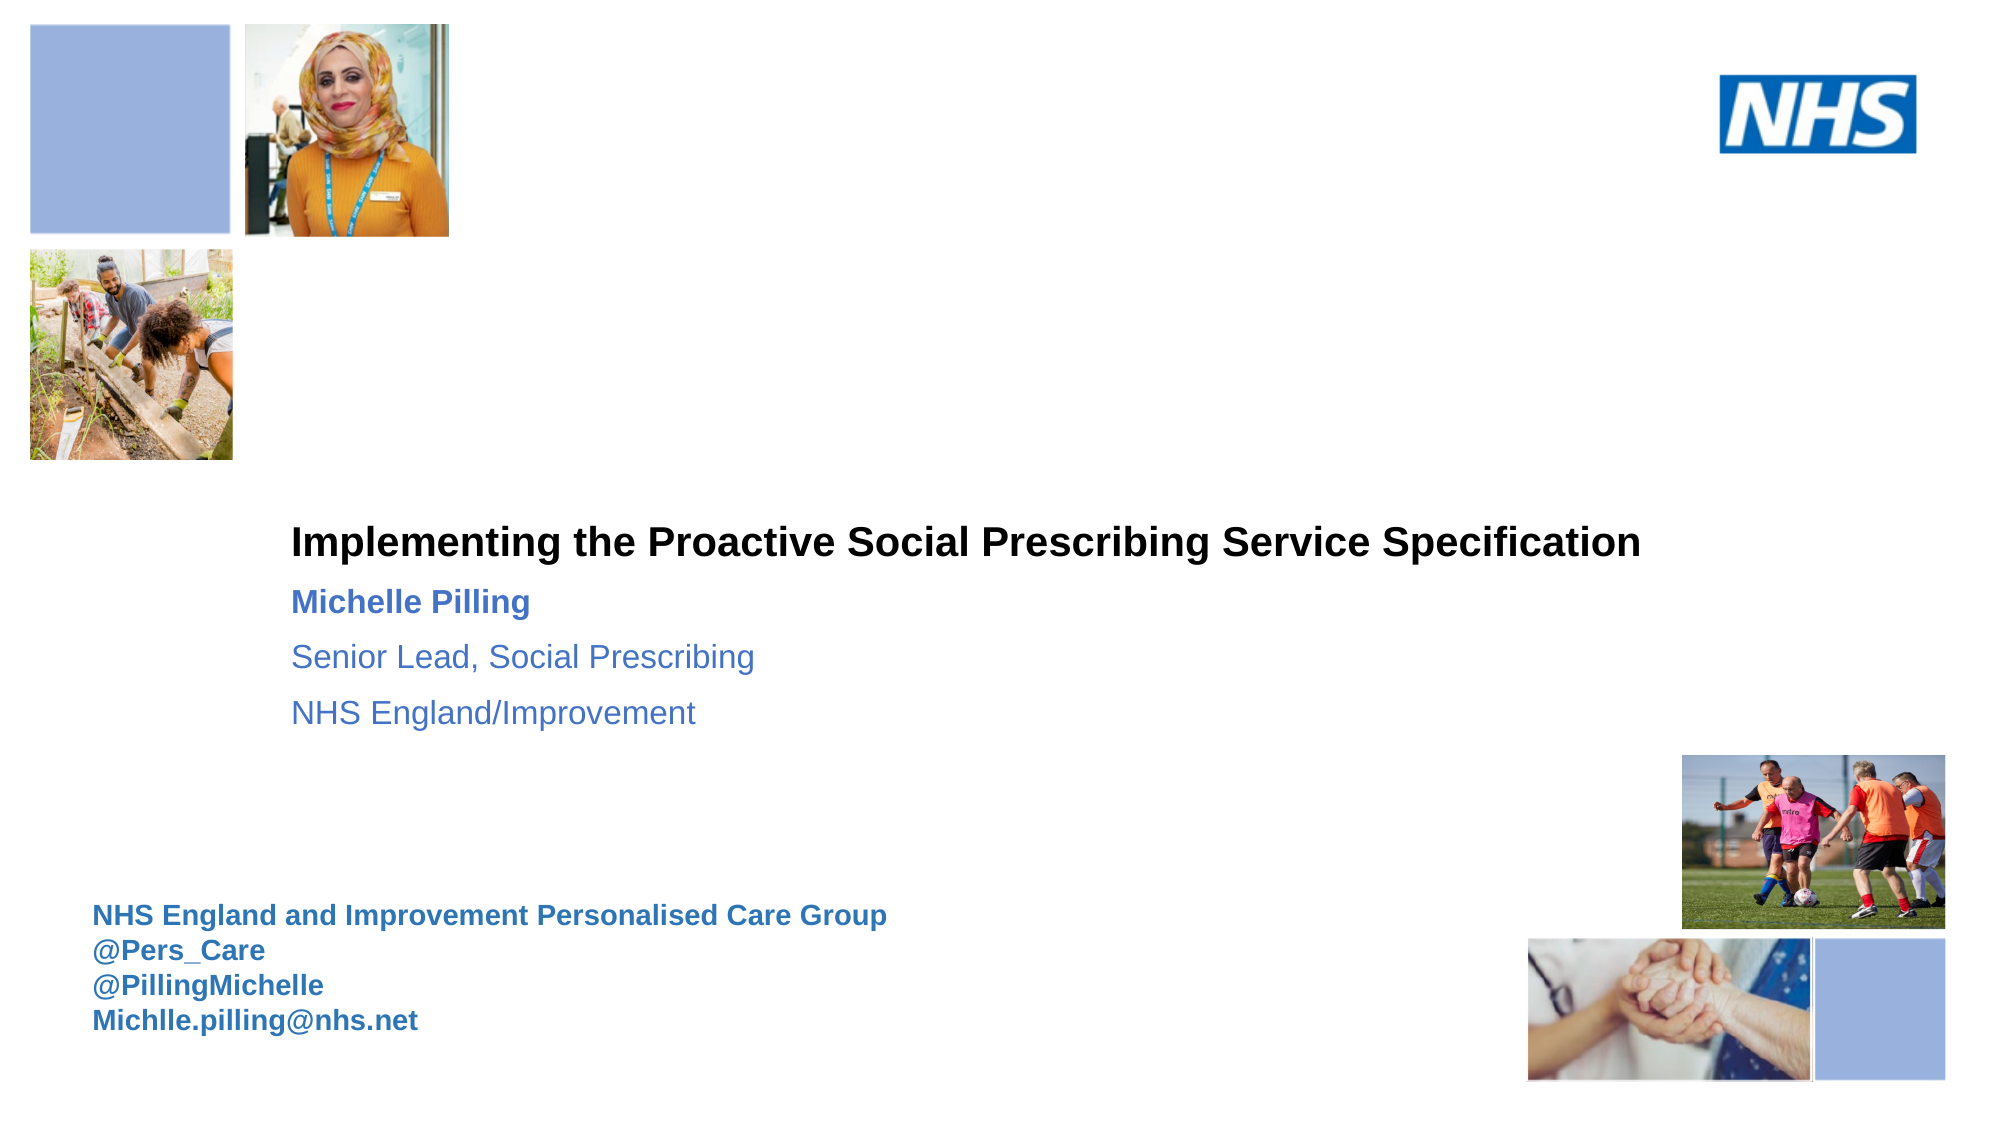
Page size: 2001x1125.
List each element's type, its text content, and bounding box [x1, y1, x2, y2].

text_box NHS England and Improvement Personalised Care Group @Pers_Care @PillingMichelle Michlle.pilling@nhs.net [77, 889, 1526, 1125]
subtitle Implementing the Proactive Social Prescribing Service Specification Michelle Pilling Senior Lead, Social Prescribing NHS England/Improvement [276, 472, 2000, 707]
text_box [1526, 755, 1946, 1082]
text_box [30, 24, 449, 460]
picture [1717, 69, 1923, 160]
